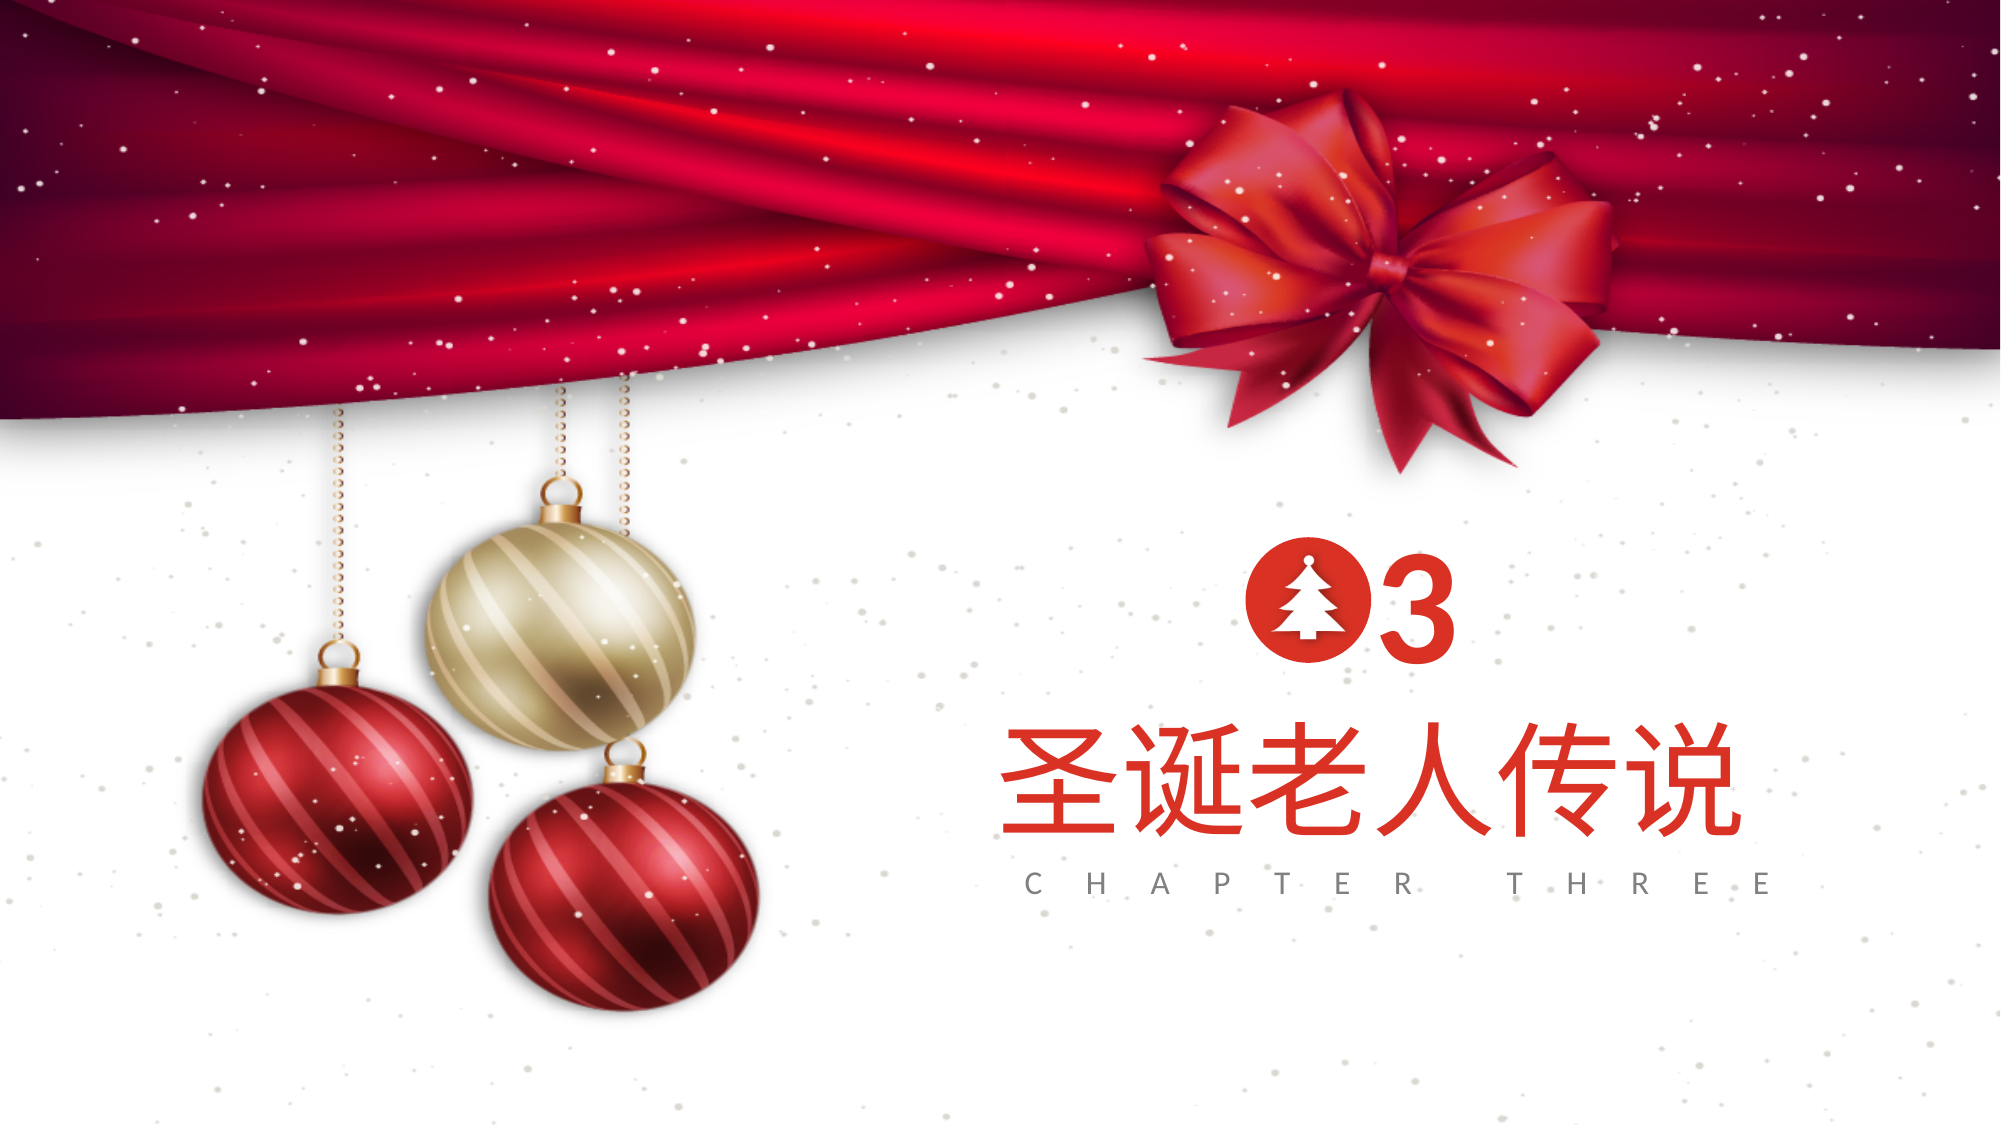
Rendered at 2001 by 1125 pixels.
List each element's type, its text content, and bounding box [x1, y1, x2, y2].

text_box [1245, 489, 1475, 707]
picture [0, 0, 2001, 1125]
text_box 圣诞老人传说 [981, 694, 1761, 860]
text_box CHAPTER THREE [1009, 853, 1785, 909]
